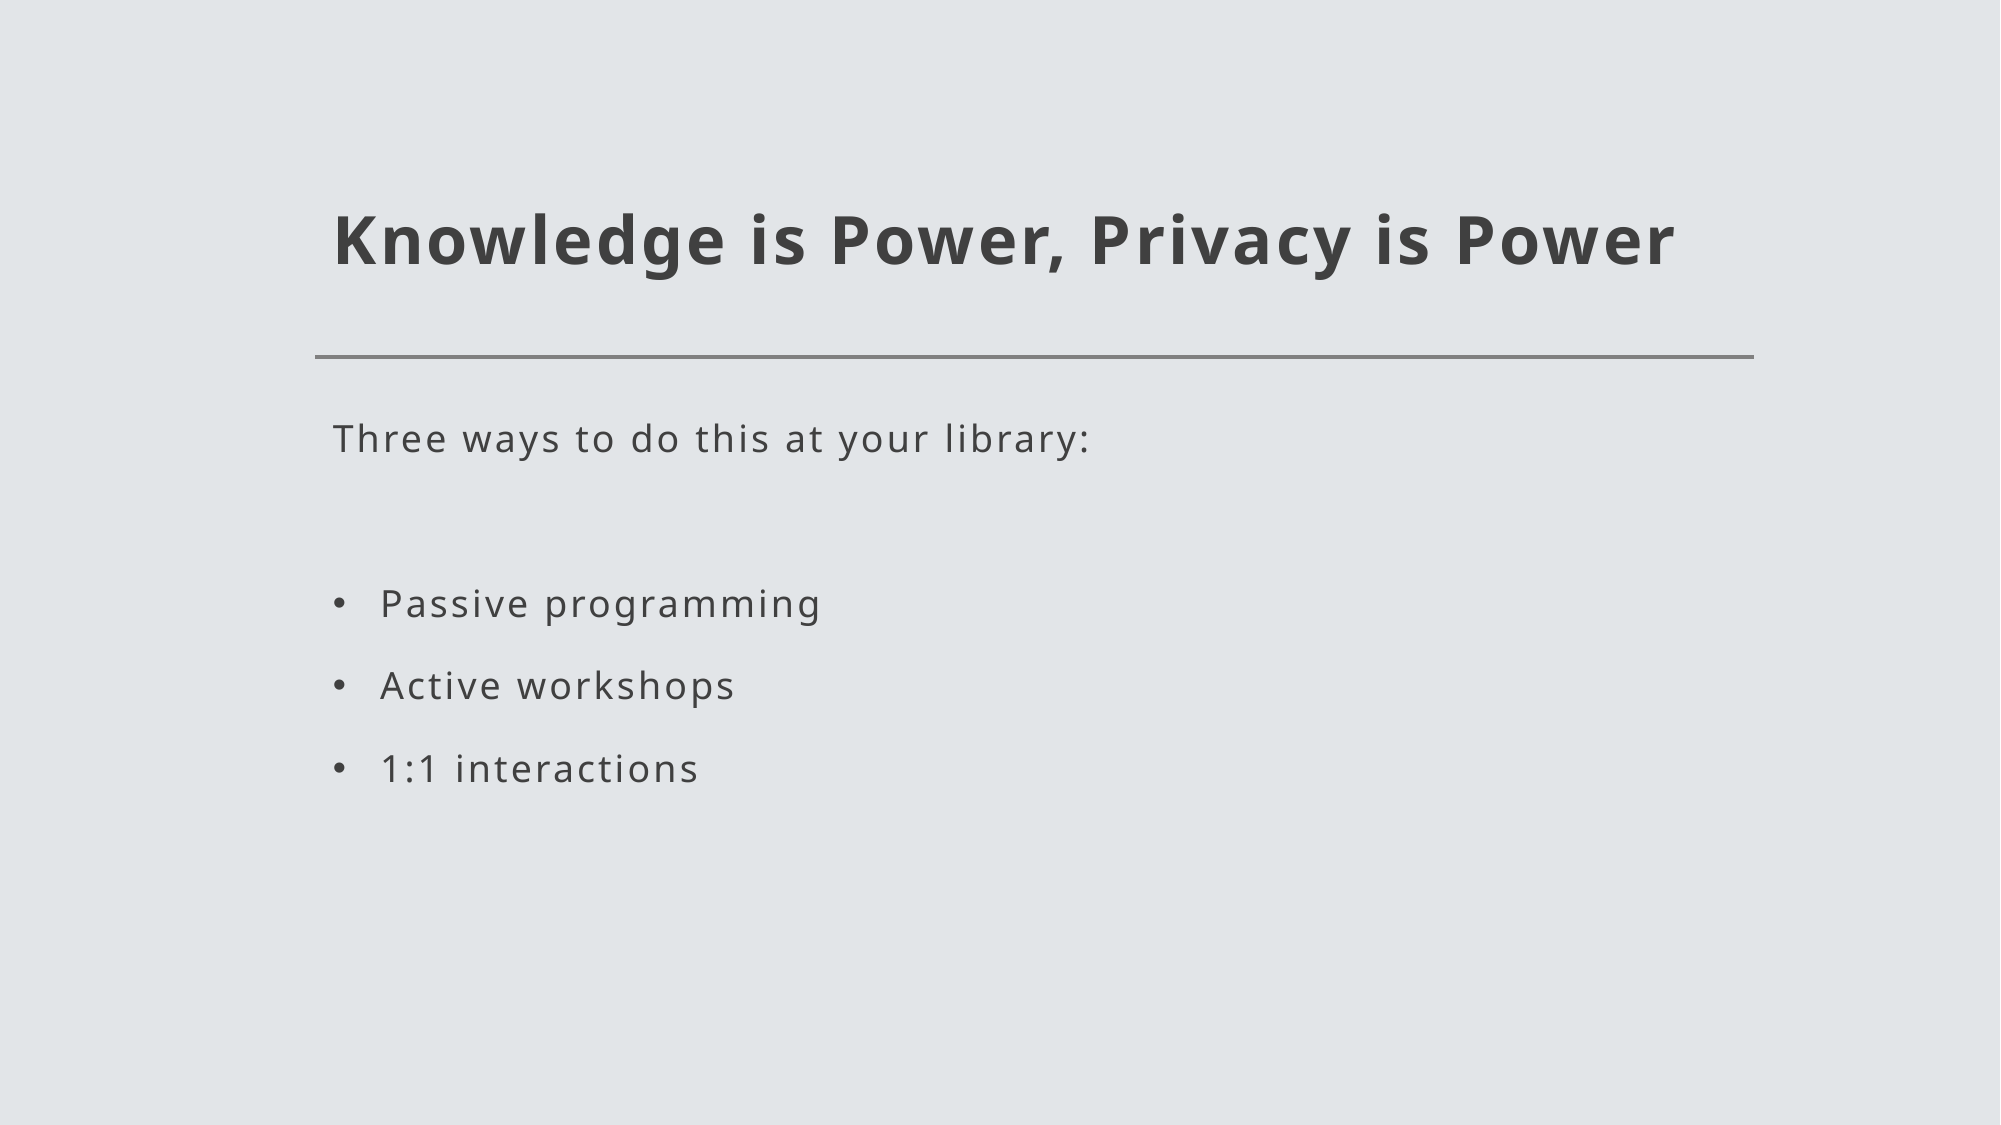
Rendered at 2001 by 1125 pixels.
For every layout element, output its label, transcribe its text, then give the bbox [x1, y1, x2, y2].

list Three ways to do this at your library: Passive programming Active workshops 1:1 interactions [315, 379, 1754, 979]
title Knowledge is Power, Privacy is Power [315, 72, 1754, 294]
